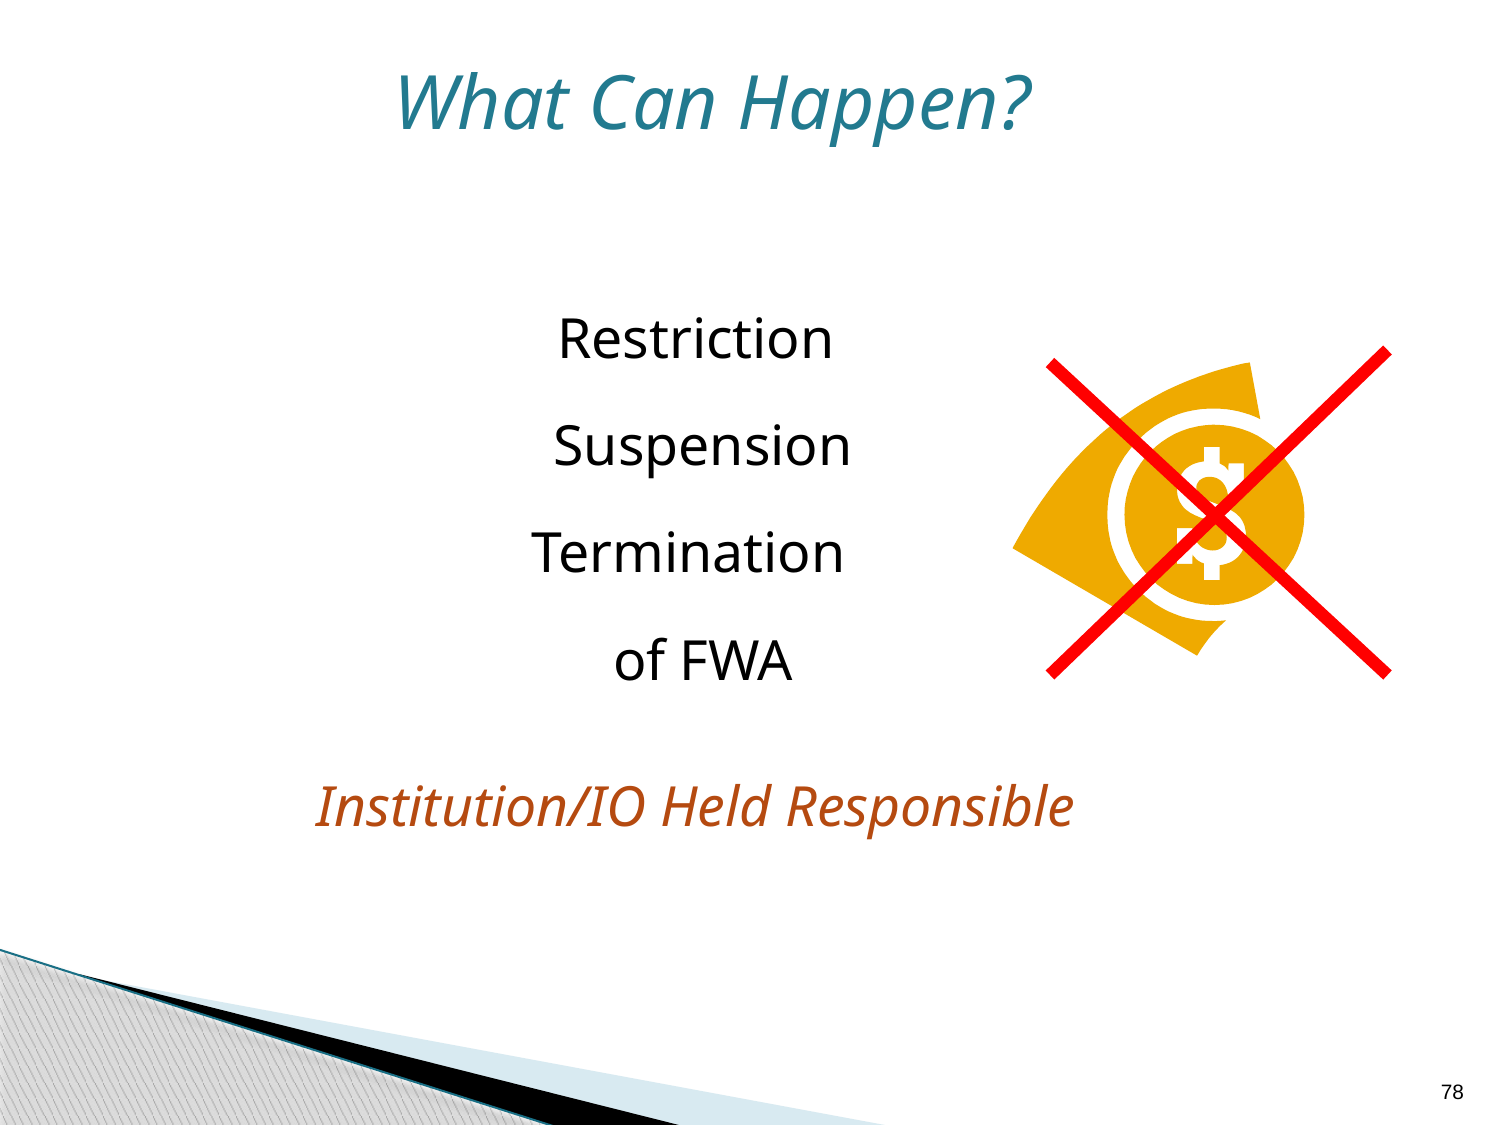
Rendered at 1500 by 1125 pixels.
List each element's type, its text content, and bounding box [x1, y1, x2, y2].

slide_number 78 [1418, 1051, 1479, 1112]
picture [1012, 362, 1305, 656]
title What Can Happen? [37, 64, 1388, 225]
list Restriction Suspension Termination of FWA Institution/IO Held Responsible [0, 262, 1438, 850]
